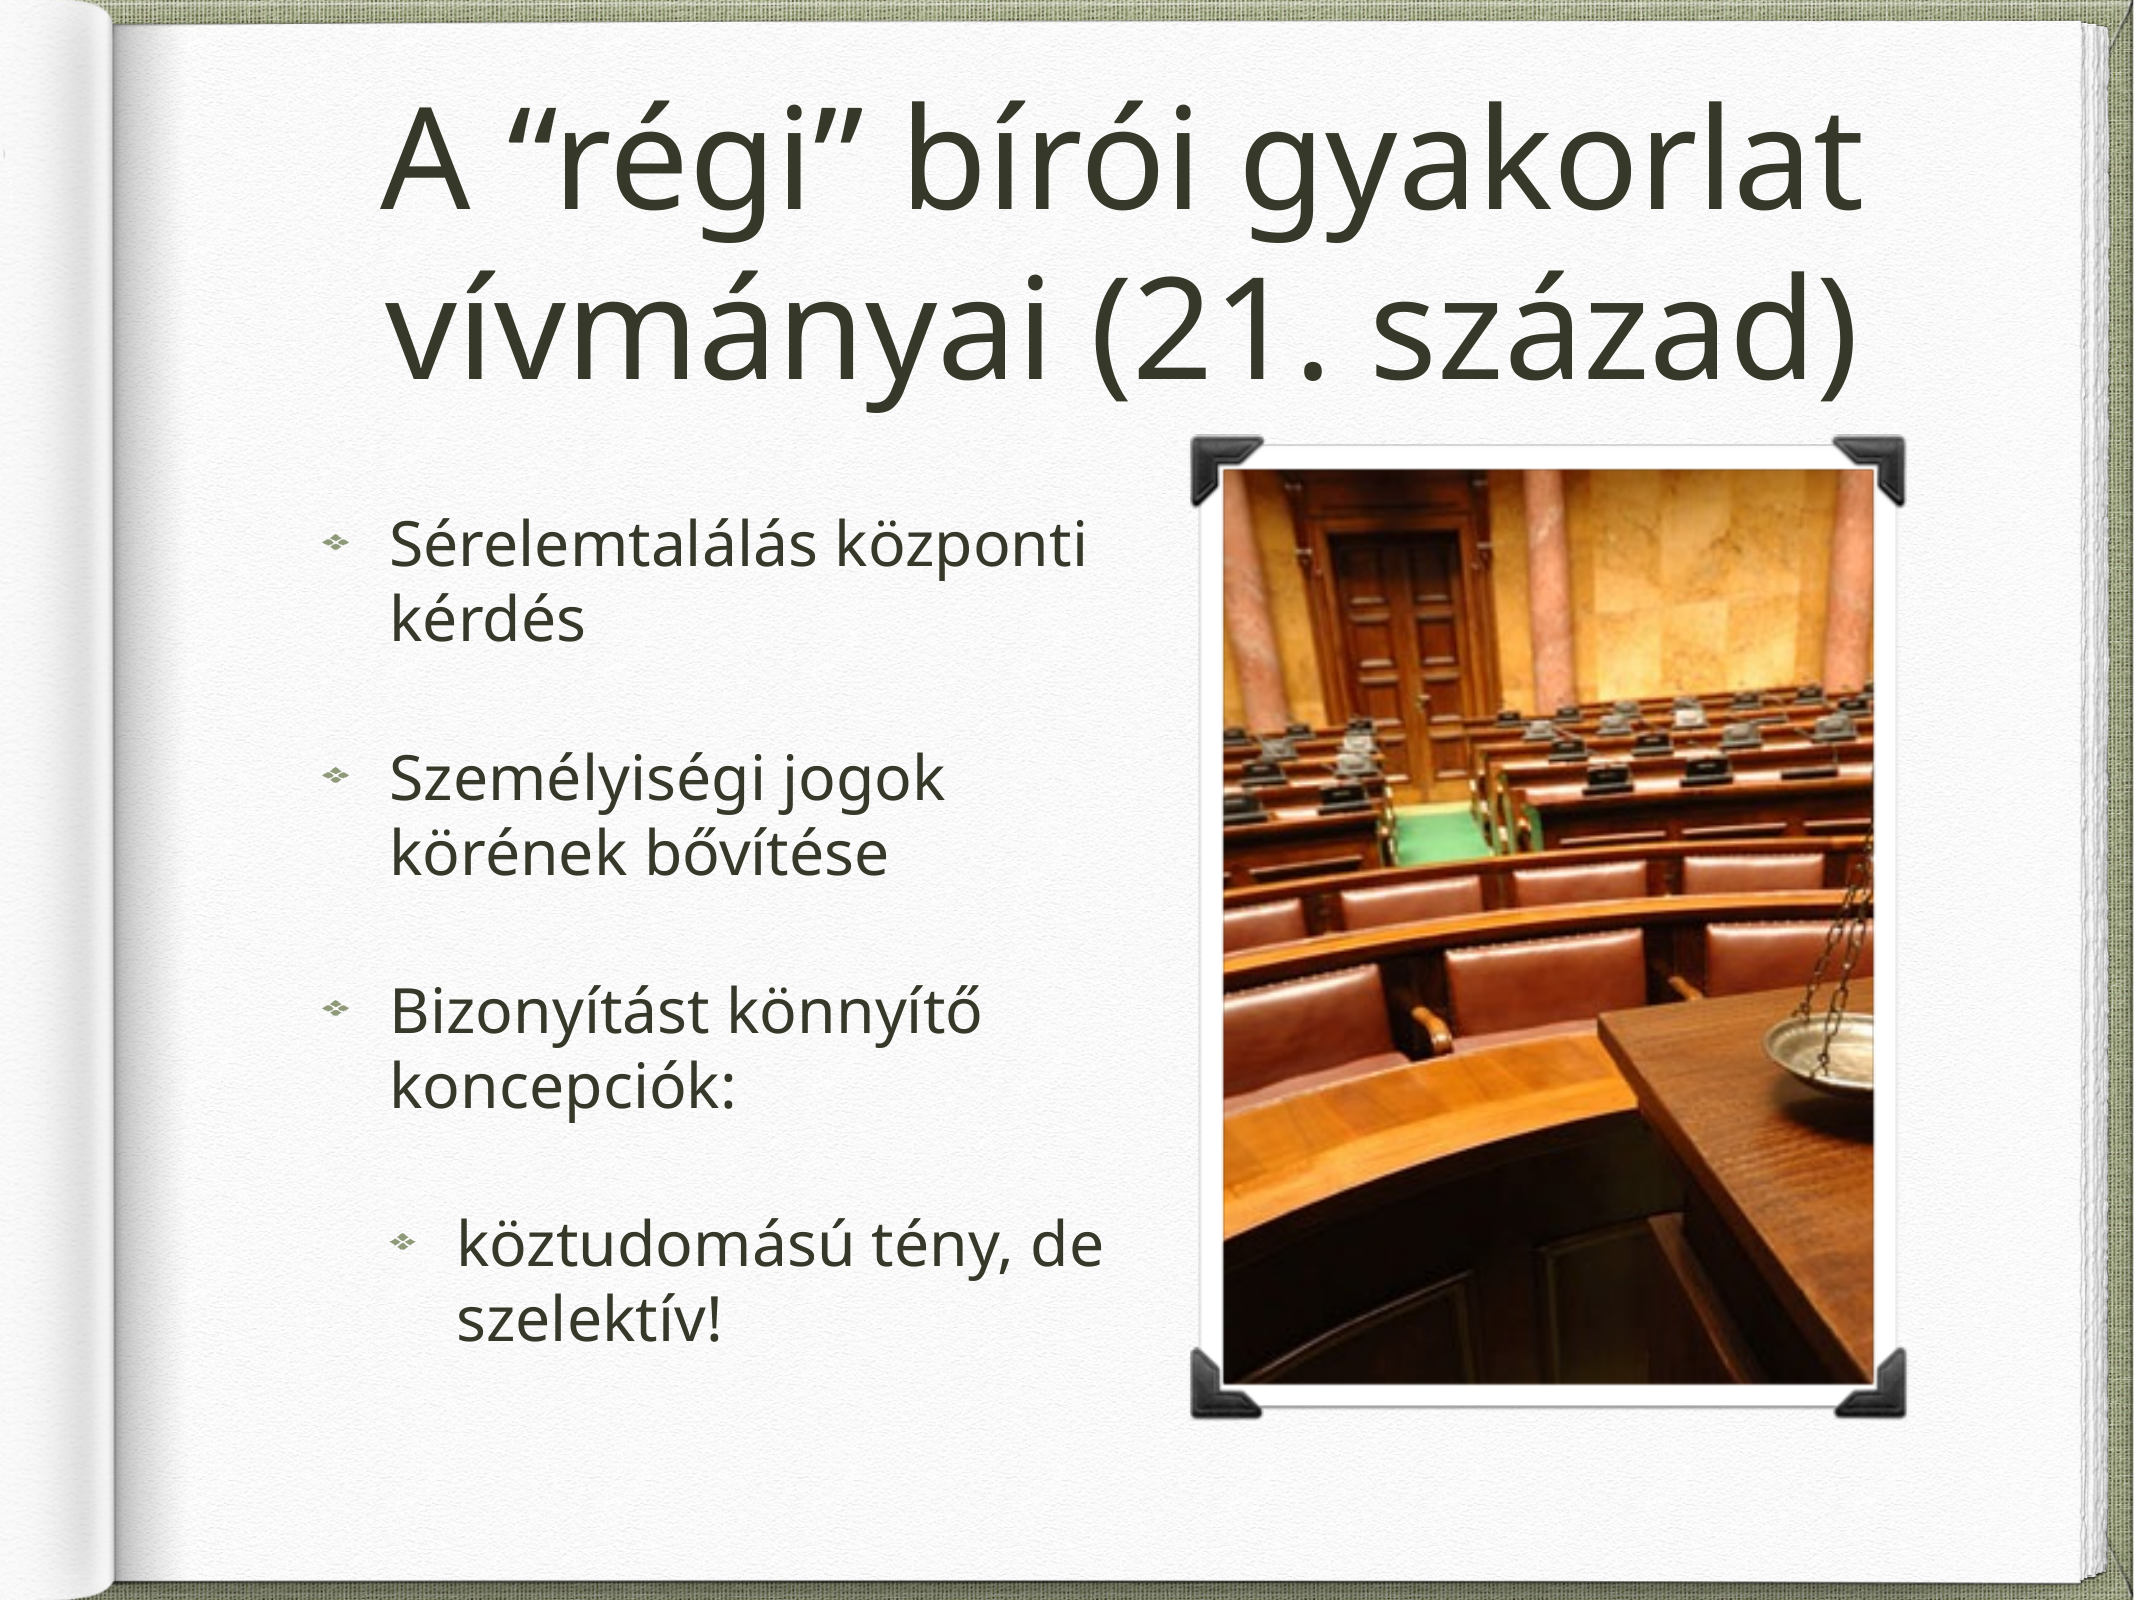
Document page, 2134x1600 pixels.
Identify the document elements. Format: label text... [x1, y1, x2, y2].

picture [0, 0, 2134, 1600]
list Sérelemtalálás központi kérdés Személyiségi jogok körének bővítése Bizonyítást könnyítő koncepciók: köztudomású tény, de szelektív! [322, 449, 1124, 1409]
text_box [1186, 433, 1913, 1426]
title A “régi” bírói gyakorlat vívmányai (21. század) [322, 24, 1924, 451]
